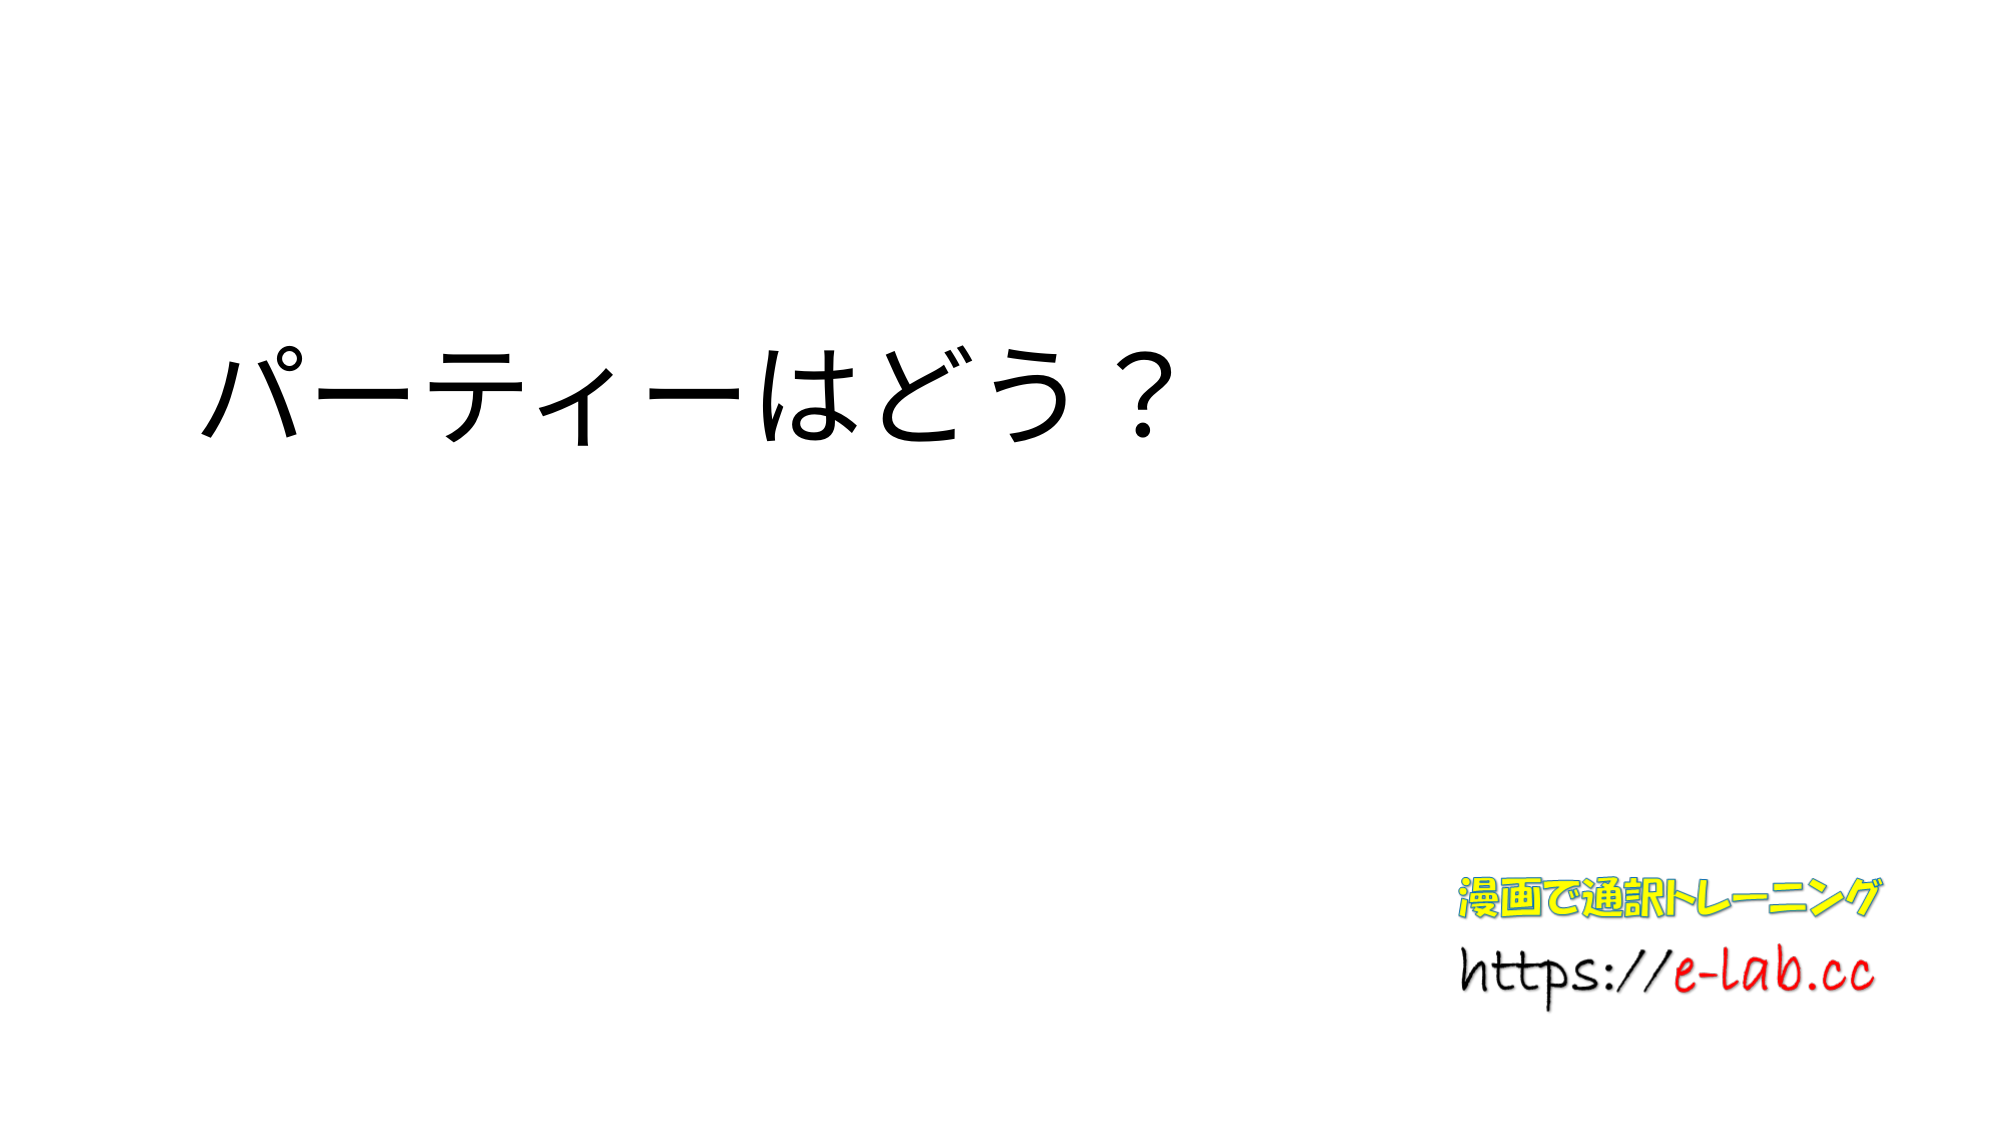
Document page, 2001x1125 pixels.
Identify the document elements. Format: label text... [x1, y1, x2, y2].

picture [1414, 861, 1921, 1061]
title パーティーはどう？ [179, 279, 1915, 468]
